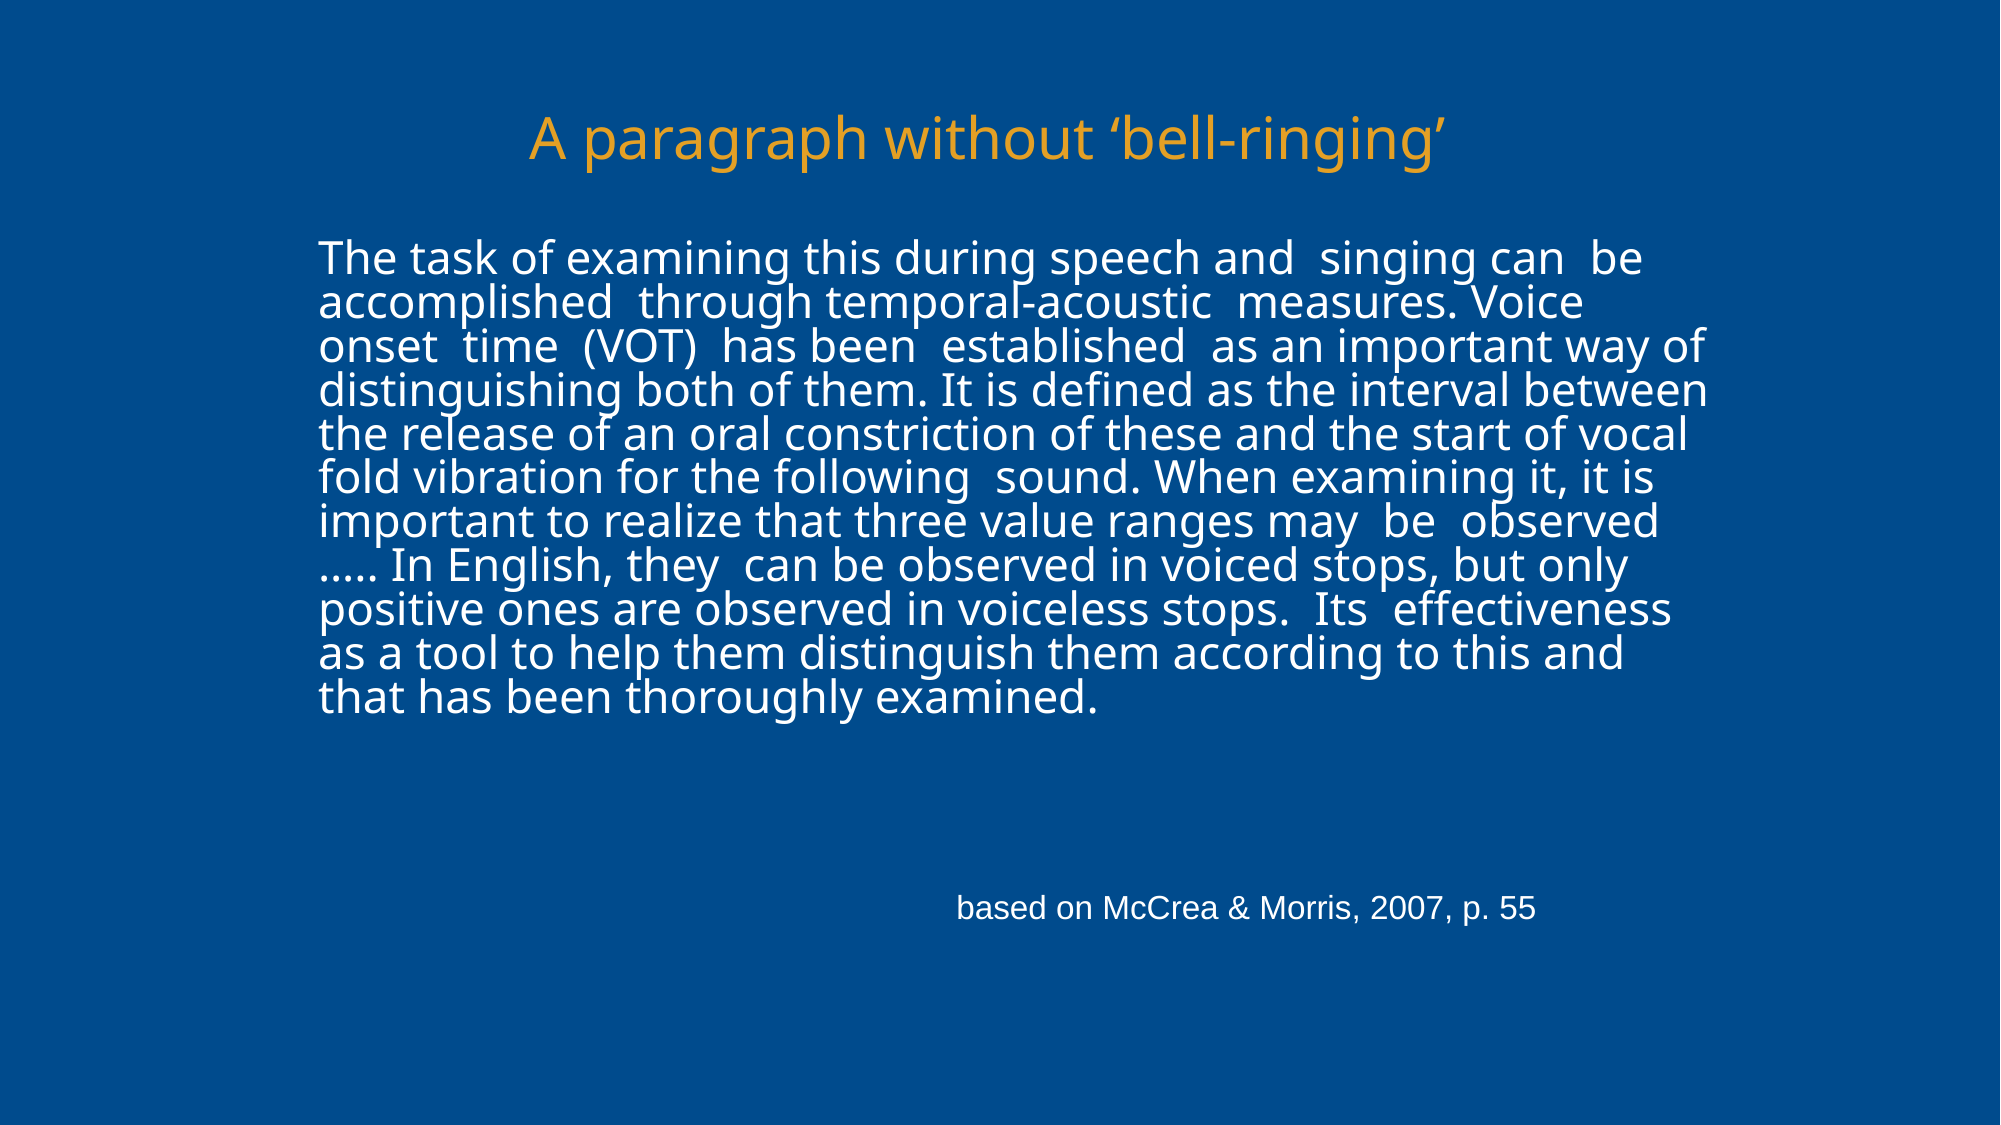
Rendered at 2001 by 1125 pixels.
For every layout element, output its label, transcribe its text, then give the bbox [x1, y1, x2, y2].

list The task of examining this during speech and singing can be accomplished through temporal-acoustic measures. Voice onset time (VOT) has been established as an important way of distinguishing both of them. It is deﬁned as the interval between the release of an oral constriction of these and the start of vocal fold vibration for the following sound. When examining it, it is important to realize that three value ranges may be observed ….. In English, they can be observed in voiced stops, but only positive ones are observed in voiceless stops. Its effectiveness as a tool to help them distinguish them according to this and that has been thoroughly examined. [303, 231, 1727, 811]
text_box A paragraph without ‘bell-ringing’ [308, 93, 1667, 179]
text_box based on McCrea & Morris, 2007, p. 55 [941, 878, 1727, 934]
